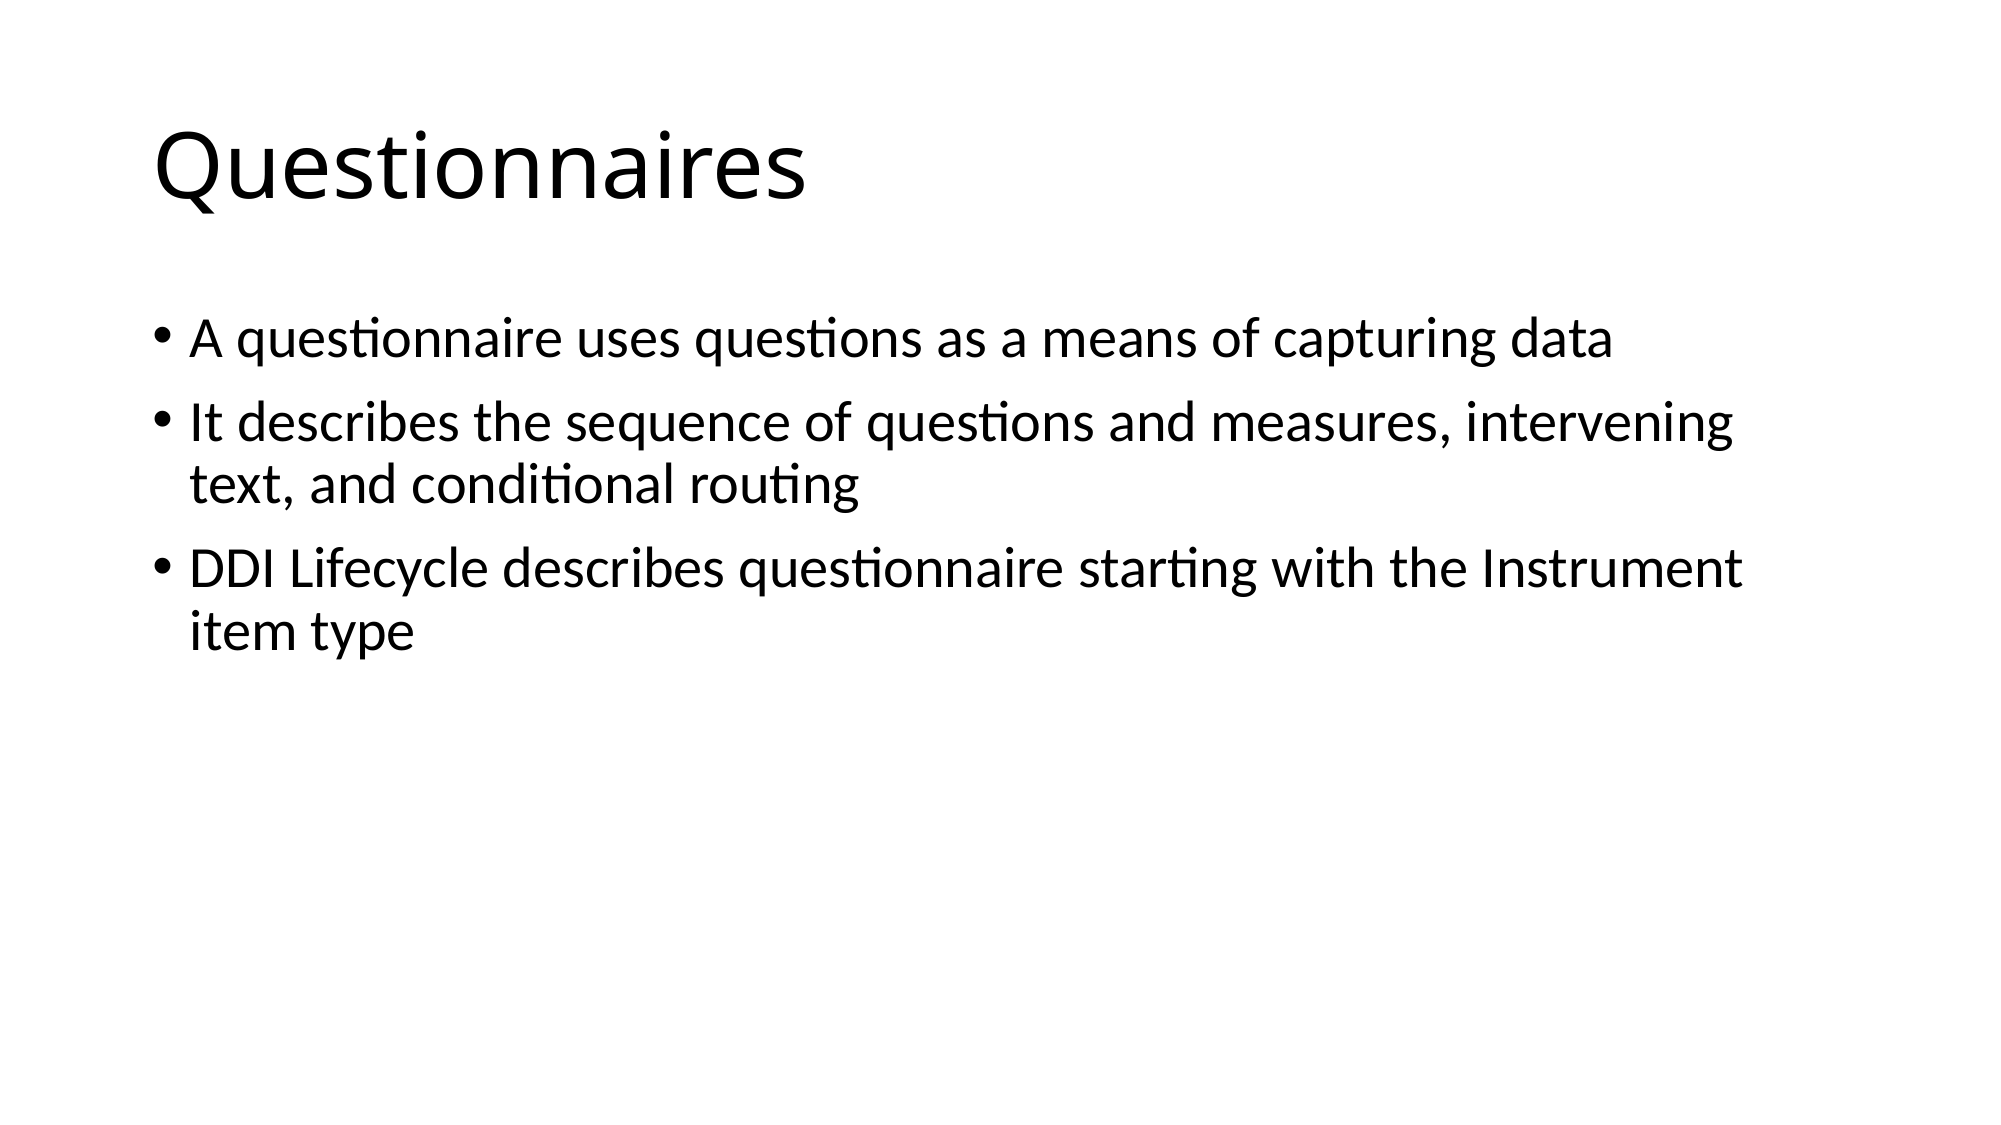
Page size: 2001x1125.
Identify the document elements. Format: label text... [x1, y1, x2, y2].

title Questionnaires [137, 59, 1863, 278]
list A questionnaire uses questions as a means of capturing data It describes the sequence of questions and measures, intervening text, and conditional routing DDI Lifecycle describes questionnaire starting with the Instrument item type [137, 299, 1863, 1014]
